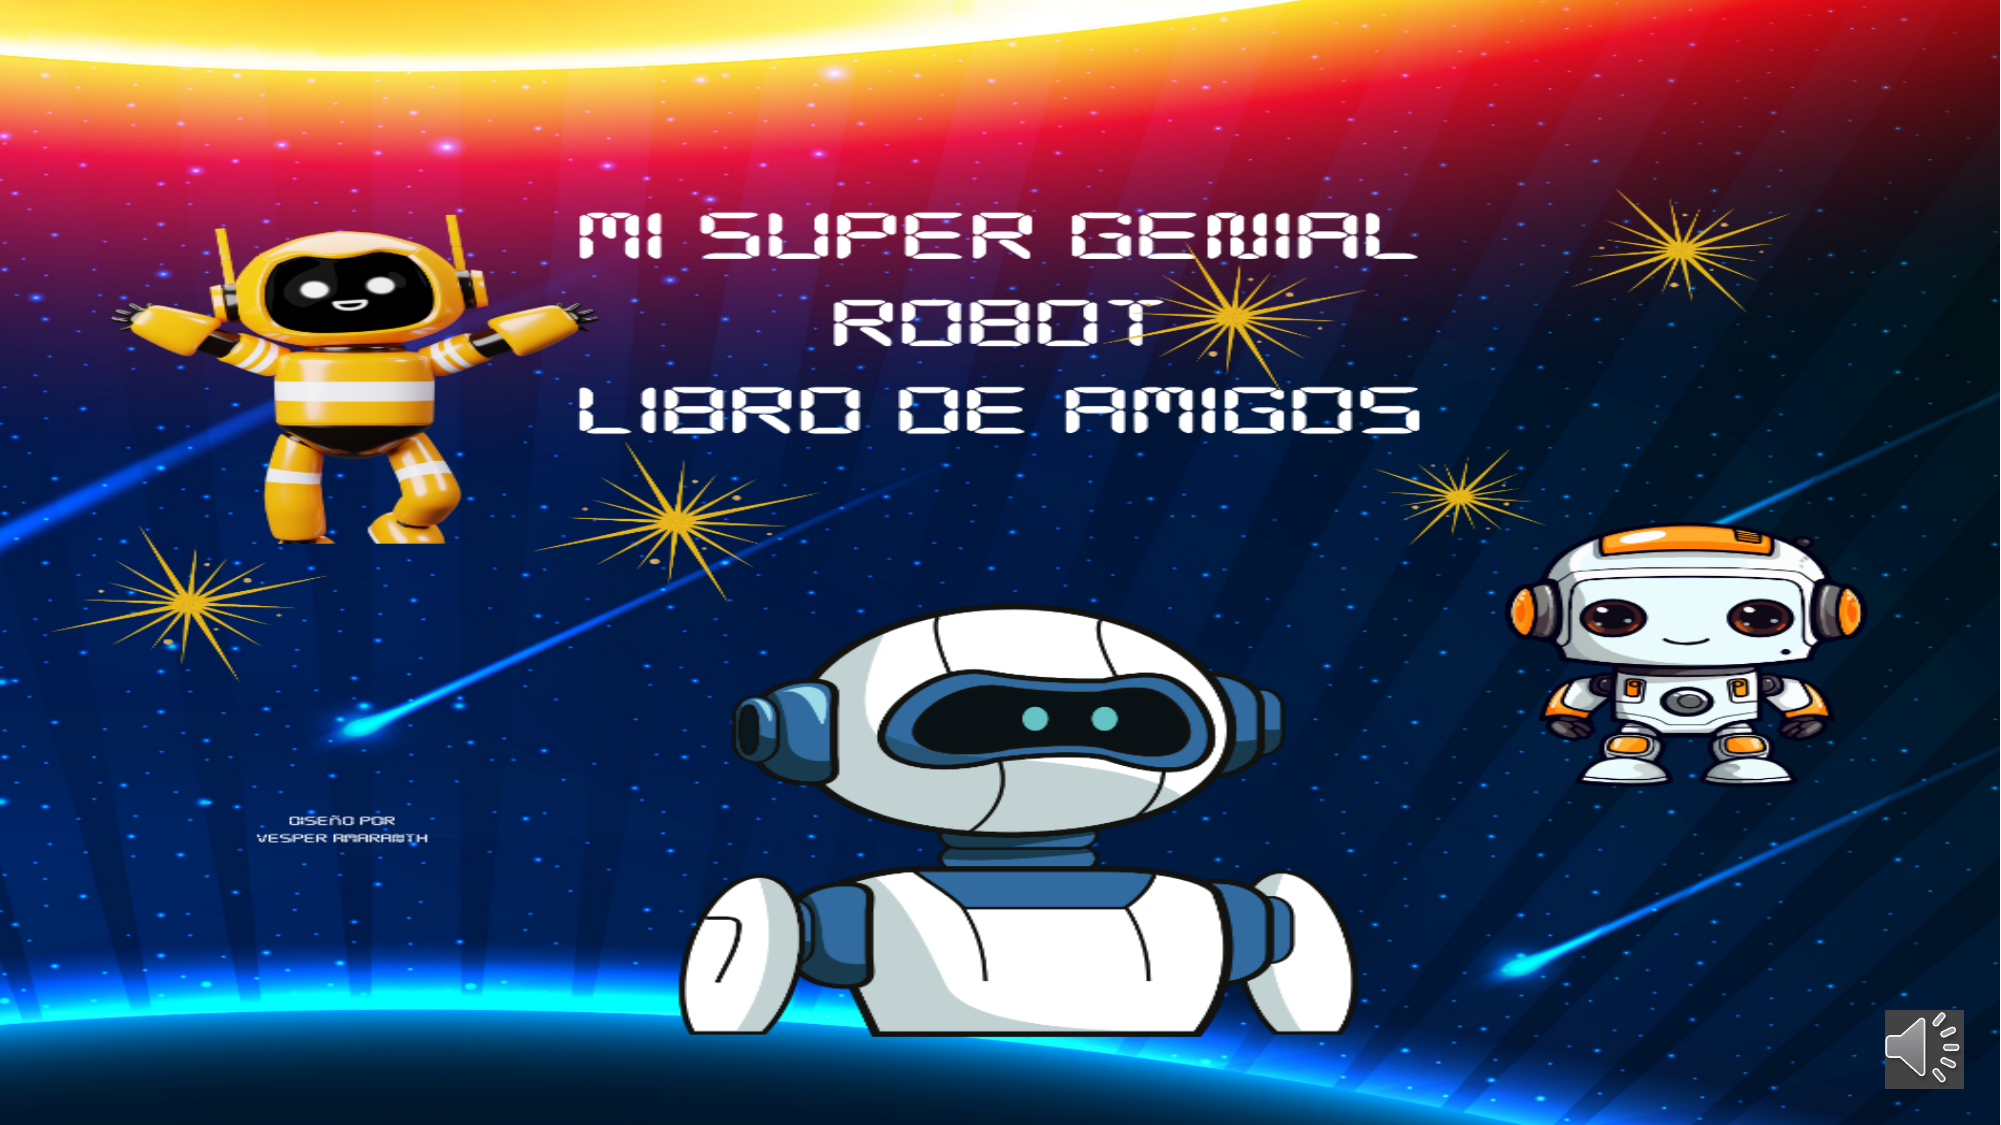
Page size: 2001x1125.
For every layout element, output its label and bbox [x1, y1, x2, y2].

list [0, 0, 2000, 1125]
picture [1884, 1009, 1965, 1090]
